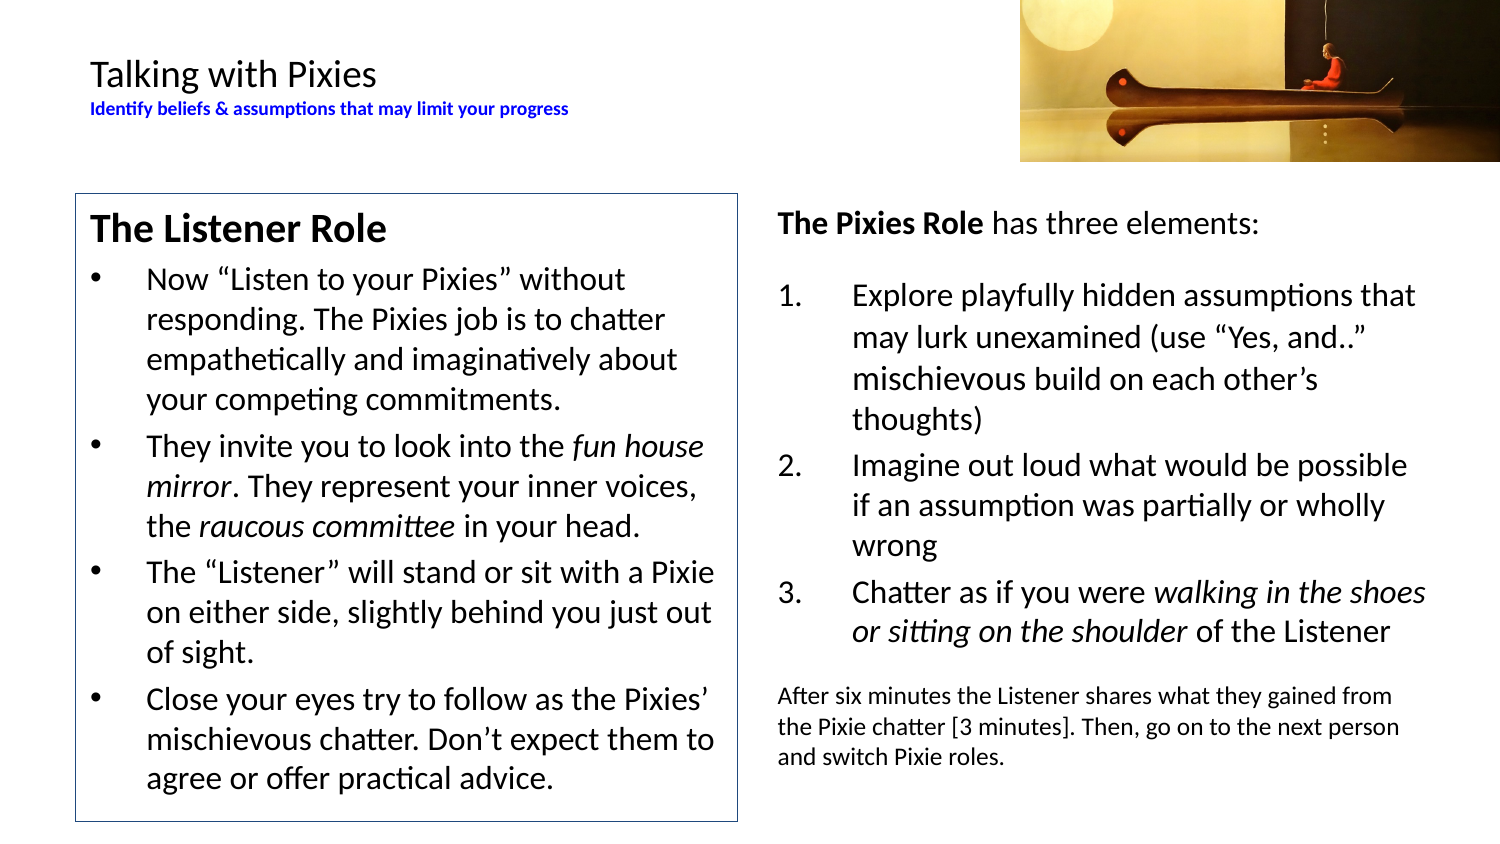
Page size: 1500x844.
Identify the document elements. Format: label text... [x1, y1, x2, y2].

picture [1020, 0, 1500, 162]
title Talking with Pixies Identify beliefs & assumptions that may limit your progress [75, 40, 1015, 154]
list The Listener Role Now “Listen to your Pixies” without responding. The Pixies job is to chatter empathetically and imaginatively about your competing commitments. They invite you to look into the fun house mirror. They represent your inner voices, the raucous committee in your head. The “Listener” will stand or sit with a Pixie on either side, slightly behind you just out of sight. Close your eyes try to follow as the Pixies’ mischievous chatter. Don’t expect them to agree or offer practical advice. [75, 193, 738, 822]
list The Pixies Role has three elements: Explore playfully hidden assumptions that may lurk unexamined (use “Yes, and..” mischievous build on each other’s thoughts) Imagine out loud what would be possible if an assumption was partially or wholly wrong Chatter as if you were walking in the shoes or sitting on the shoulder of the Listener After six minutes the Listener shares what they gained from the Pixie chatter [3 minutes]. Then, go on to the next person and switch Pixie roles. [762, 193, 1446, 800]
